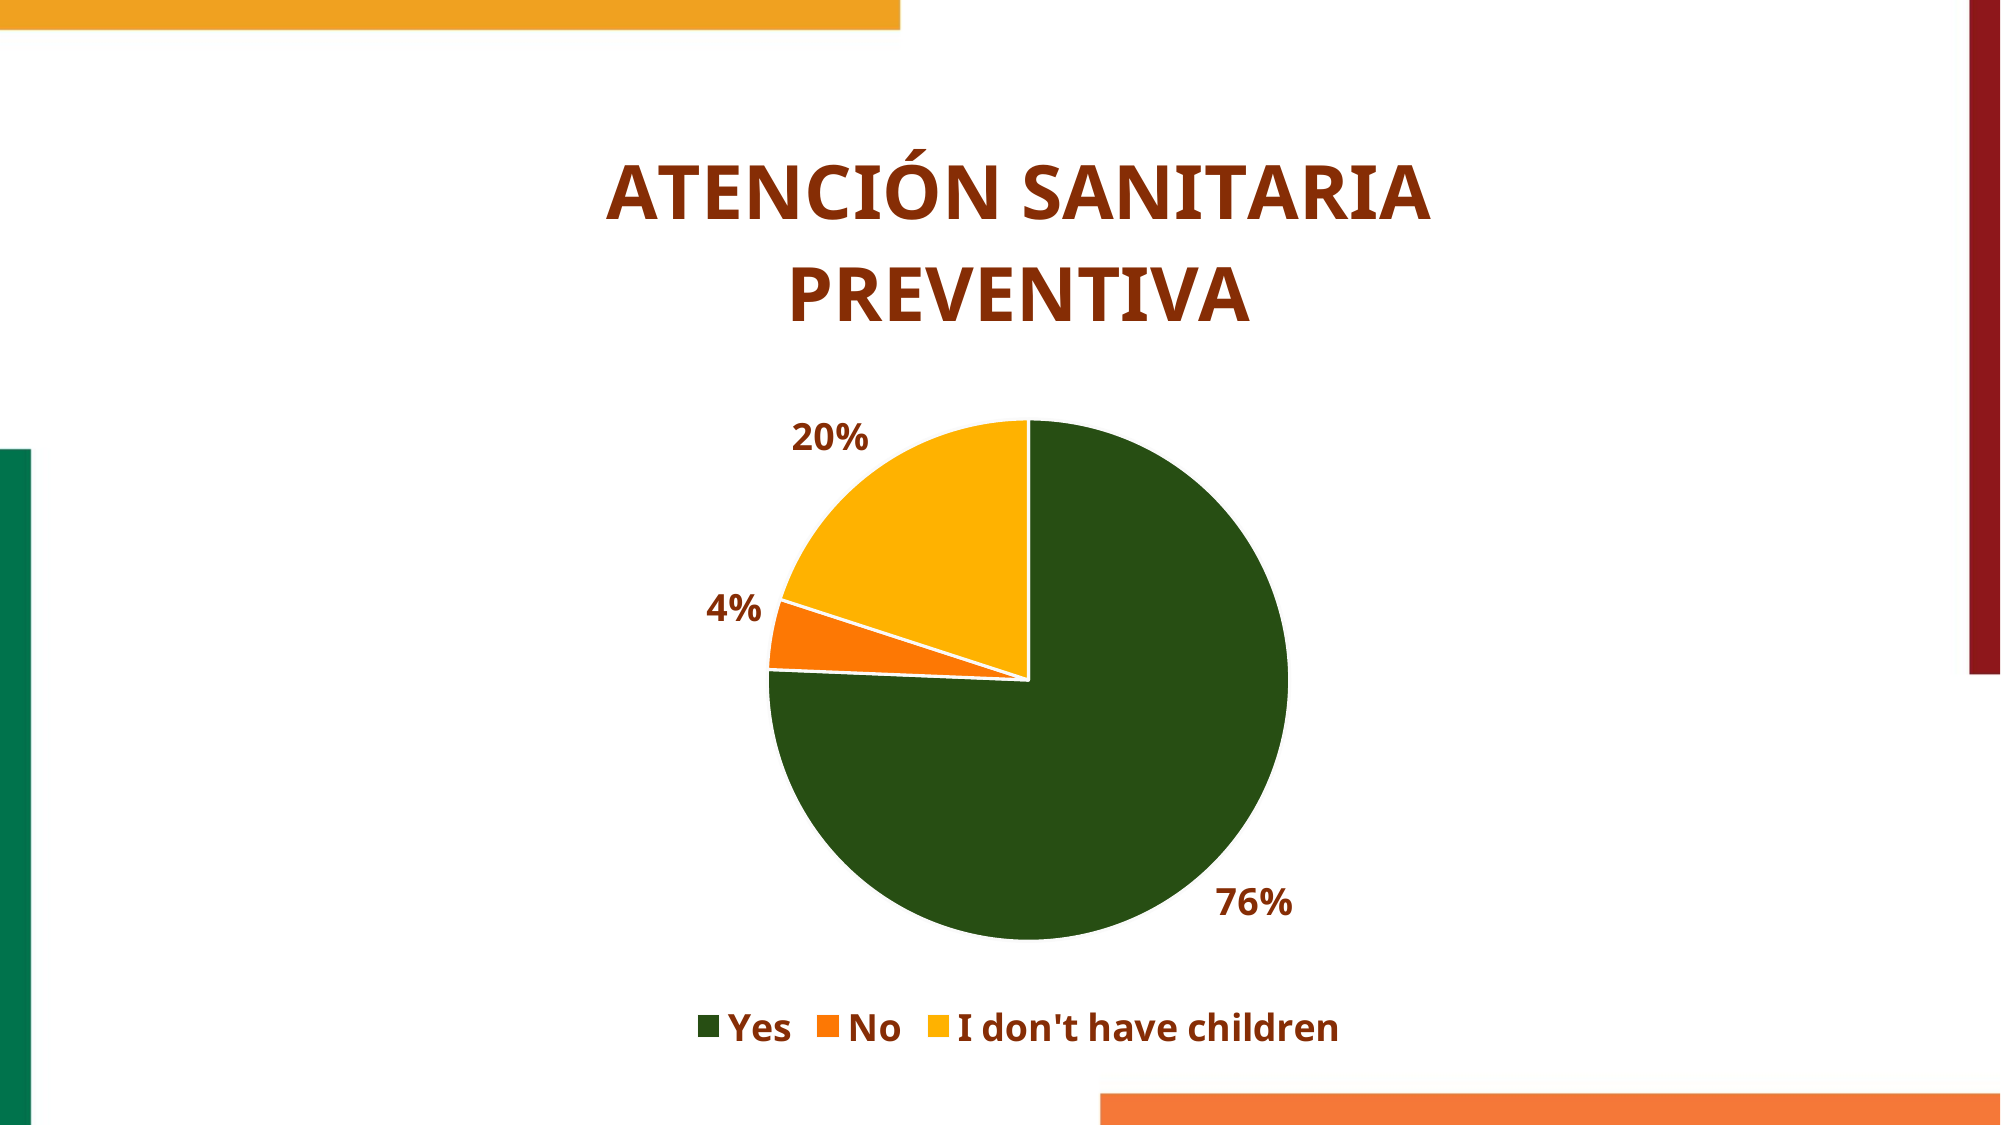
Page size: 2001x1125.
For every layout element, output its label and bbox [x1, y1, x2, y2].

picture [0, 0, 2001, 1125]
chart [264, 89, 1774, 1060]
